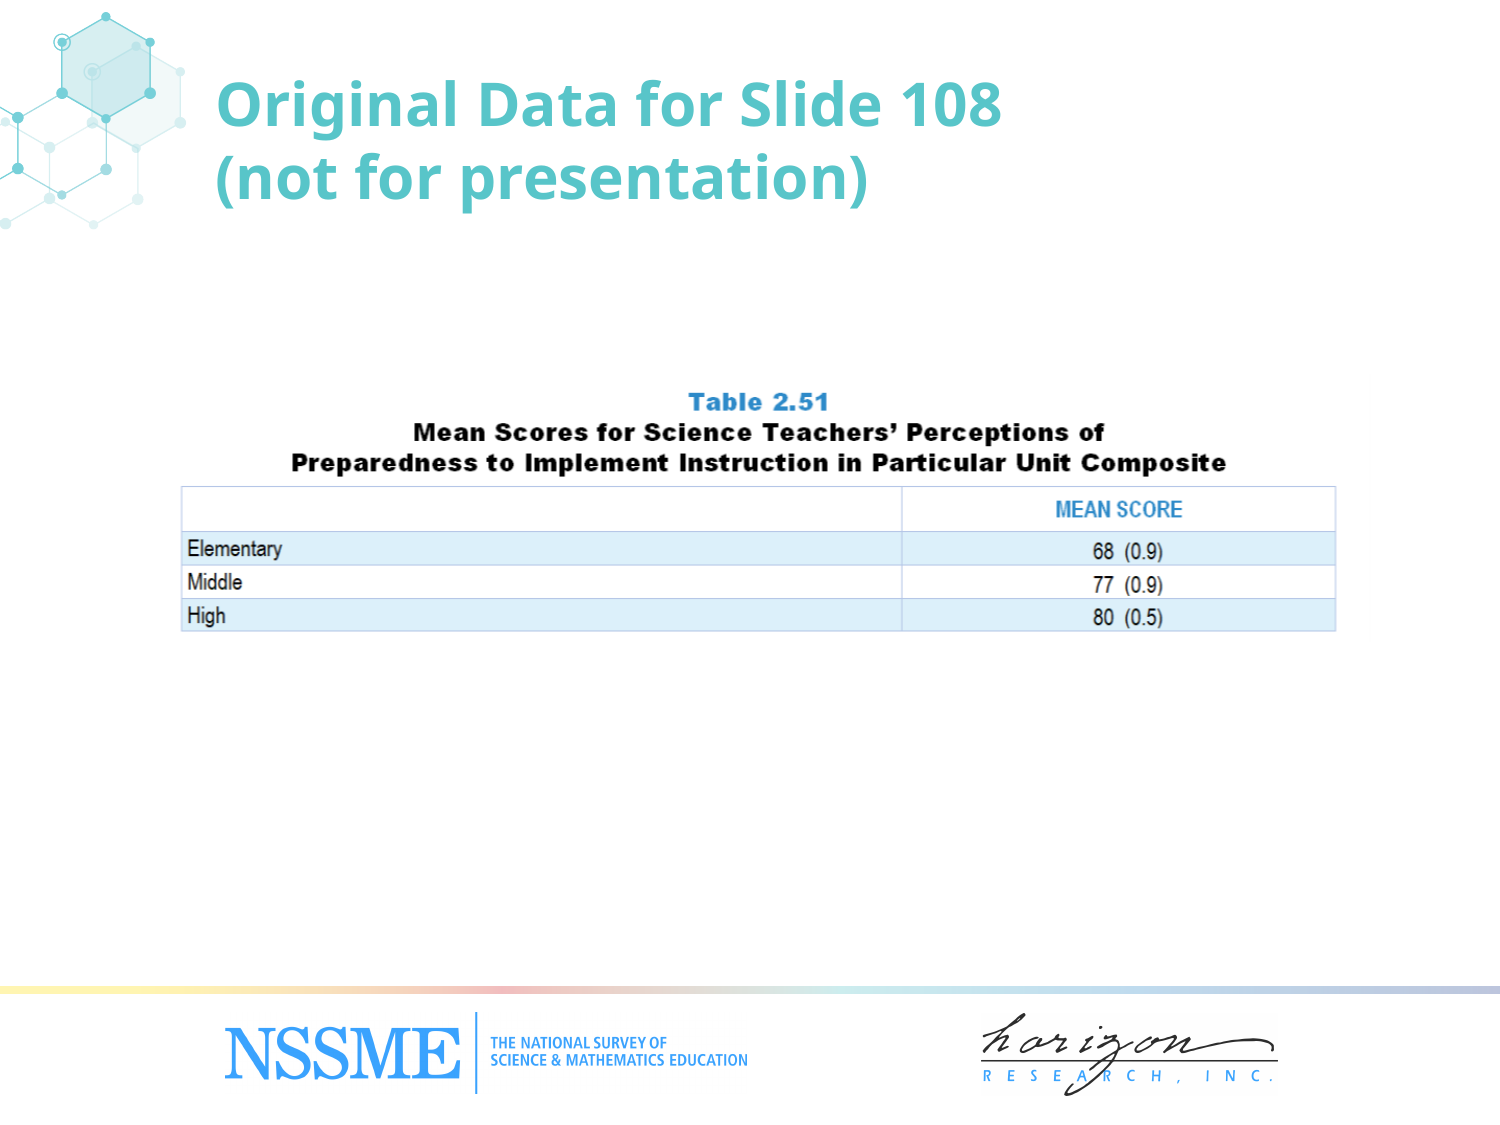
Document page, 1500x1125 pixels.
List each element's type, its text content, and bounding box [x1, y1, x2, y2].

picture [0, 0, 1500, 1125]
text_box Original Data for Slide 108 (not for presentation) [200, 45, 1425, 233]
